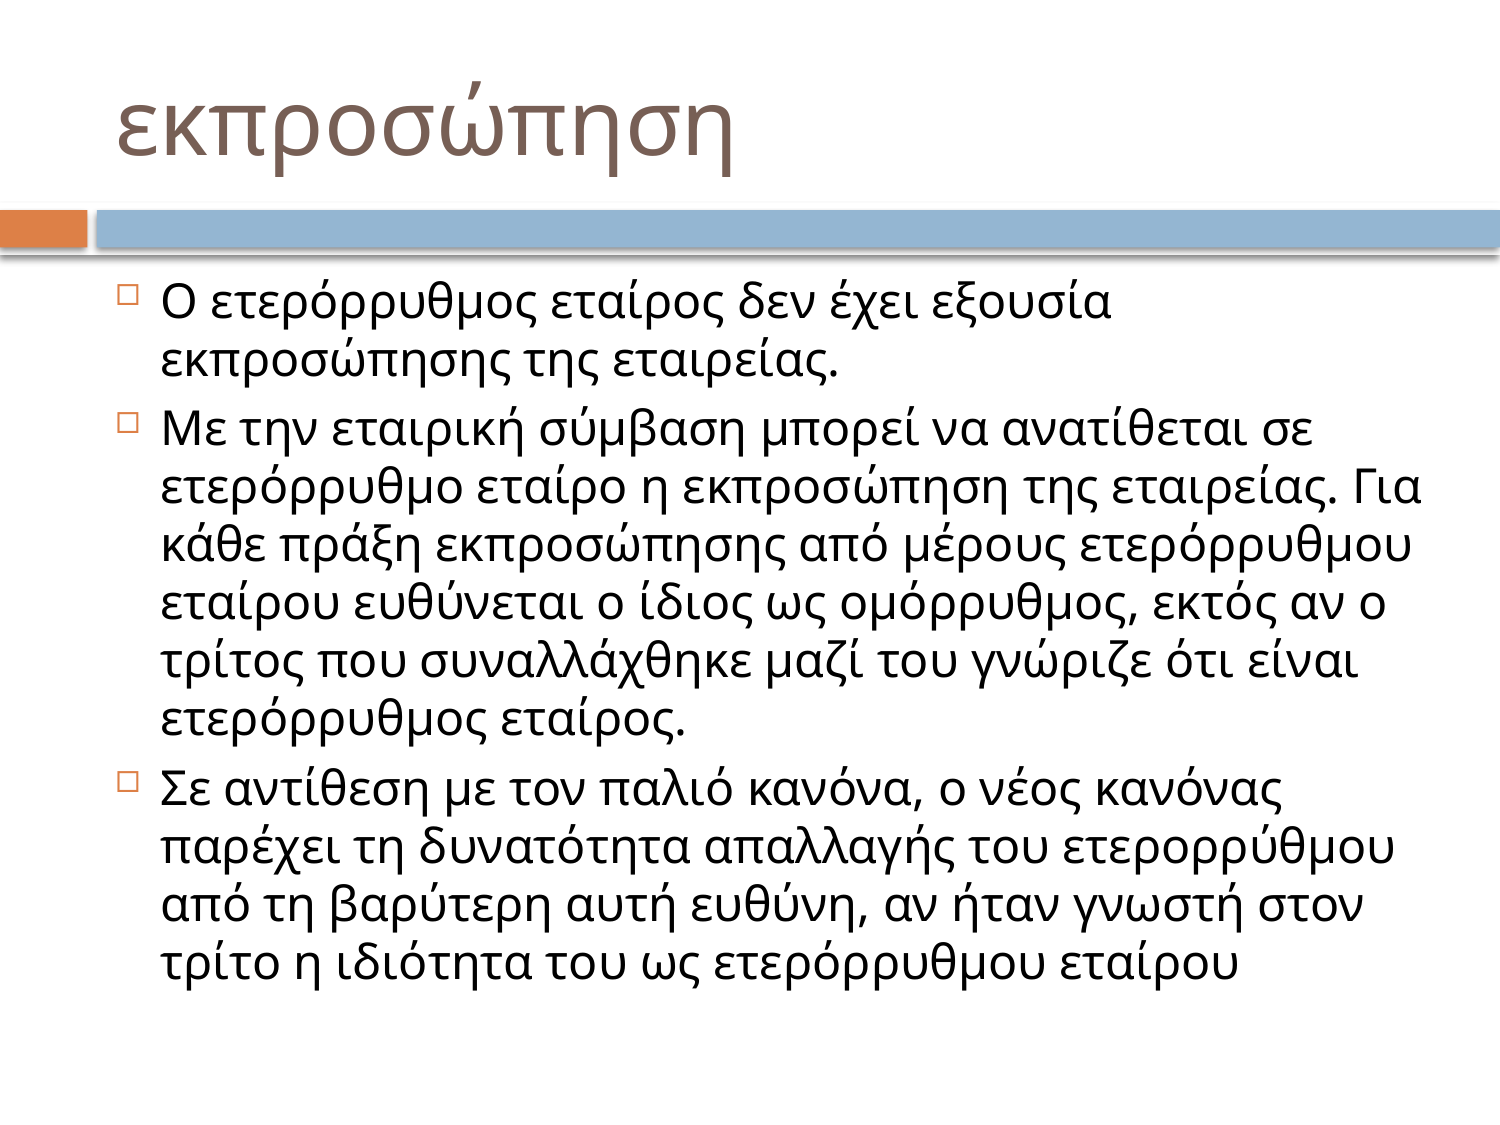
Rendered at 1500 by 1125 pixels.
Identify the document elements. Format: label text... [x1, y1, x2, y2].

title εκπροσώπηση [100, 37, 1438, 200]
list Ο ετερόρρυθμος εταίρος δεν έχει εξουσία εκπροσώπησης της εταιρείας. Με την εταιρική σύμβαση μπορεί να ανατίθεται σε ετερόρρυθμο εταίρο η εκπροσώπηση της εταιρείας. Για κάθε πράξη εκπροσώπησης από μέρους ετερόρρυθμου εταίρου ευθύνεται ο ίδιος ως ομόρρυθμος, εκτός αν ο τρίτος που συναλλάχθηκε μαζί του γνώριζε ότι είναι ετερόρρυθμος εταίρος. Σε αντίθεση με τον παλιό κανόνα, ο νέος κανόνας παρέχει τη δυνατότητα απαλλαγής του ετερορρύθμου από τη βαρύτερη αυτή ευθύνη, αν ήταν γνωστή στον τρίτο η ιδιότητα του ως ετερόρρυθμου εταίρου [100, 262, 1438, 1000]
